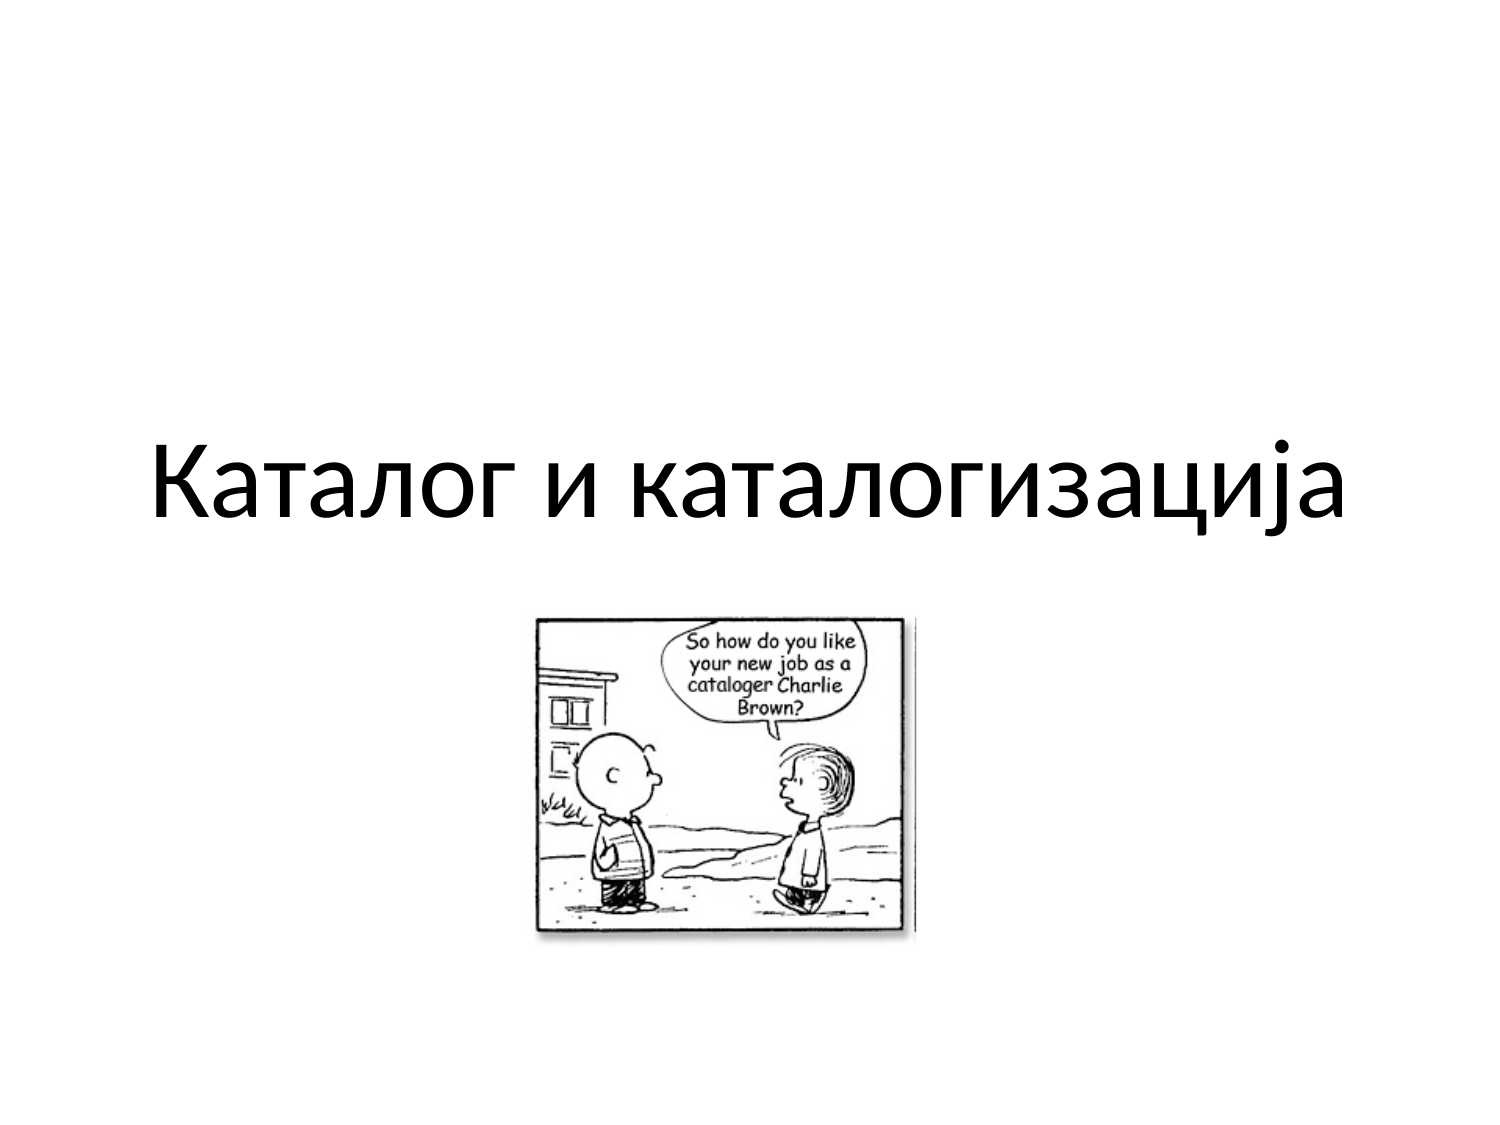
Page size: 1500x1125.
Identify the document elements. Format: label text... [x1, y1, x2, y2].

picture [525, 609, 917, 949]
list Каталог и каталогизација [75, 397, 1425, 1005]
